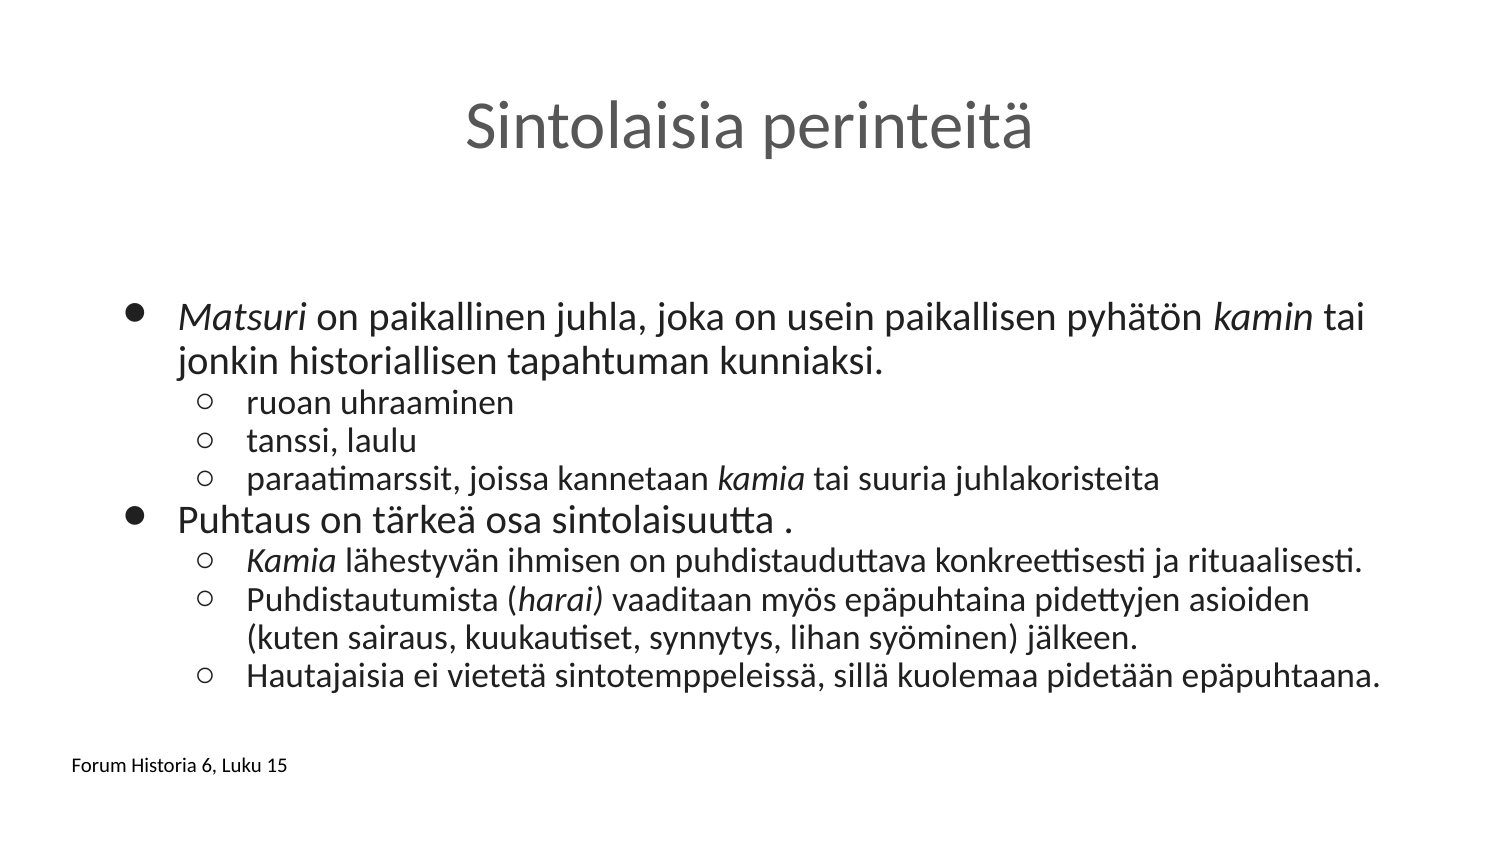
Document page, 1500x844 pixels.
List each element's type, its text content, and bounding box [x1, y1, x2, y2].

list Matsuri on paikallinen juhla, joka on usein paikallisen pyhätön kamin tai jonkin historiallisen tapahtuman kunniaksi. ruoan uhraaminen tanssi, laulu paraatimarssit, joissa kannetaan kamia tai suuria juhlakoristeita Puhtaus on tärkeä osa sintolaisuutta . Kamia lähestyvän ihmisen on puhdistauduttava konkreettisesti ja rituaalisesti. Puhdistautumista (harai) vaaditaan myös epäpuhtaina pidettyjen asioiden (kuten sairaus, kuukautiset, synnytys, lihan syöminen) jälkeen. Hautajaisia ei vietetä sintotemppeleissä, sillä kuolemaa pidetään epäpuhtaana. [103, 229, 1397, 731]
title Sintolaisia perinteitä [103, 44, 1397, 208]
